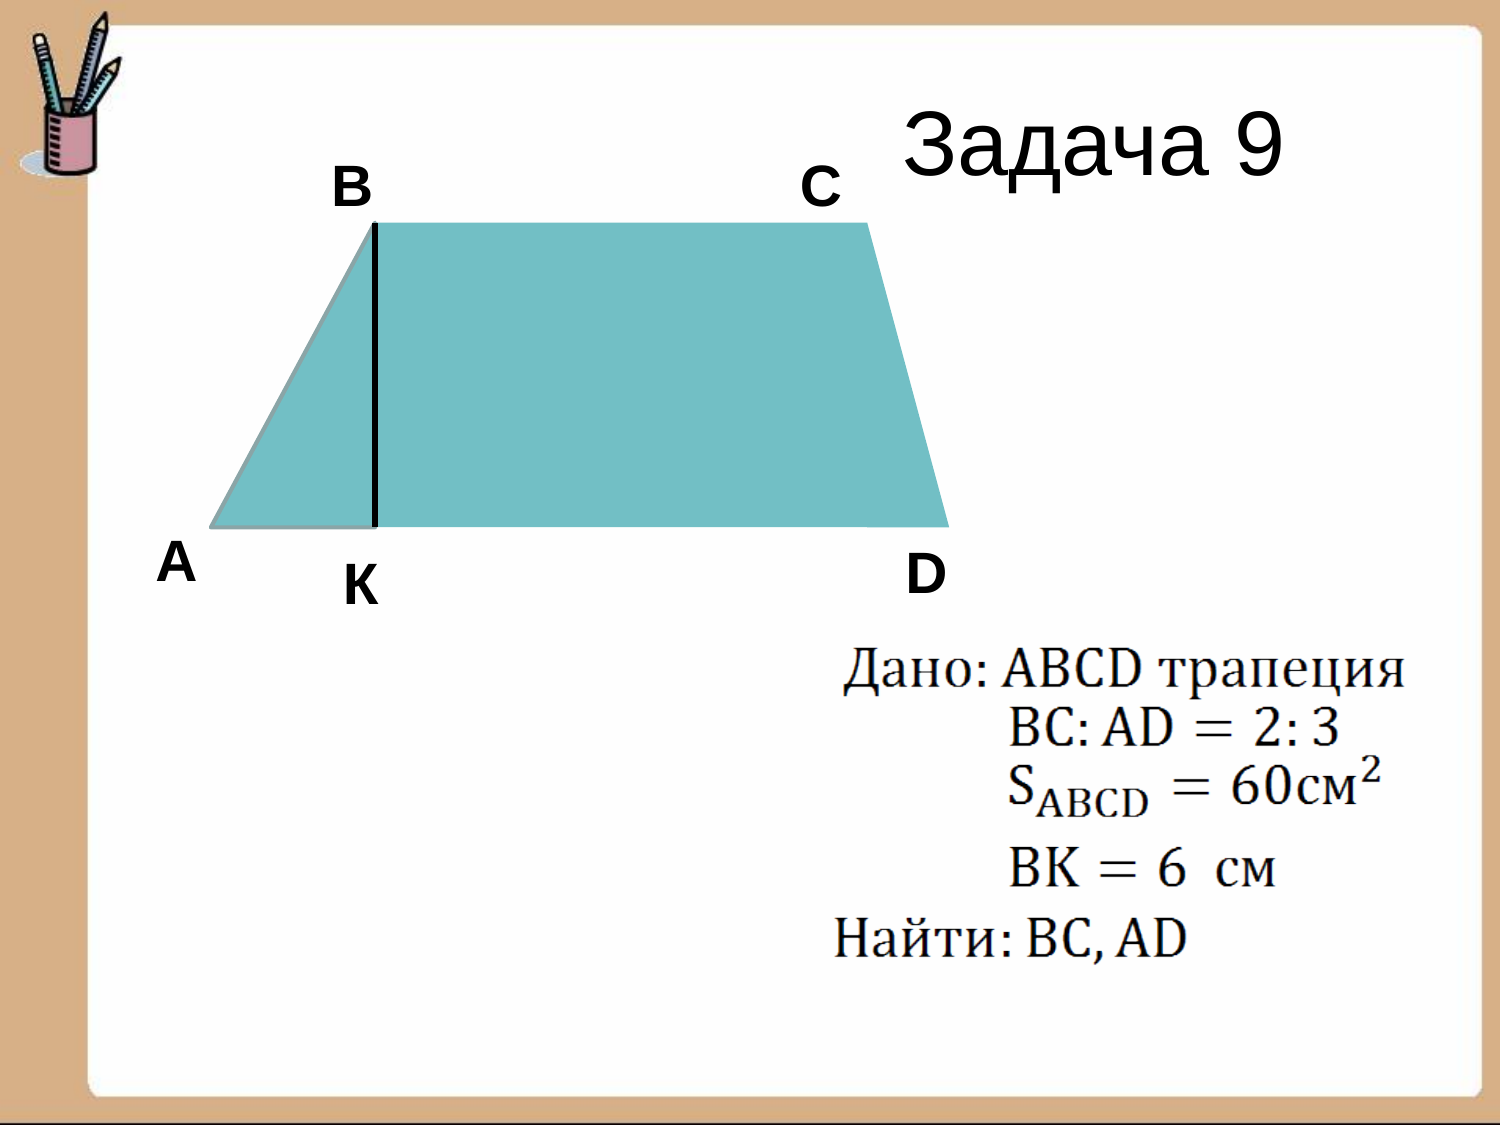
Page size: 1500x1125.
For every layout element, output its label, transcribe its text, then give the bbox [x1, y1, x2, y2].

text_box D [890, 527, 985, 613]
text_box [291, 226, 372, 374]
text_box [378, 221, 865, 529]
text_box А [140, 515, 235, 601]
title Задача 9 [74, 44, 1426, 233]
text_box В [316, 140, 411, 226]
text_box С [785, 140, 879, 226]
text_box [865, 226, 952, 530]
text_box К [328, 539, 434, 624]
text_box [215, 384, 372, 530]
picture [0, 1, 1500, 1125]
